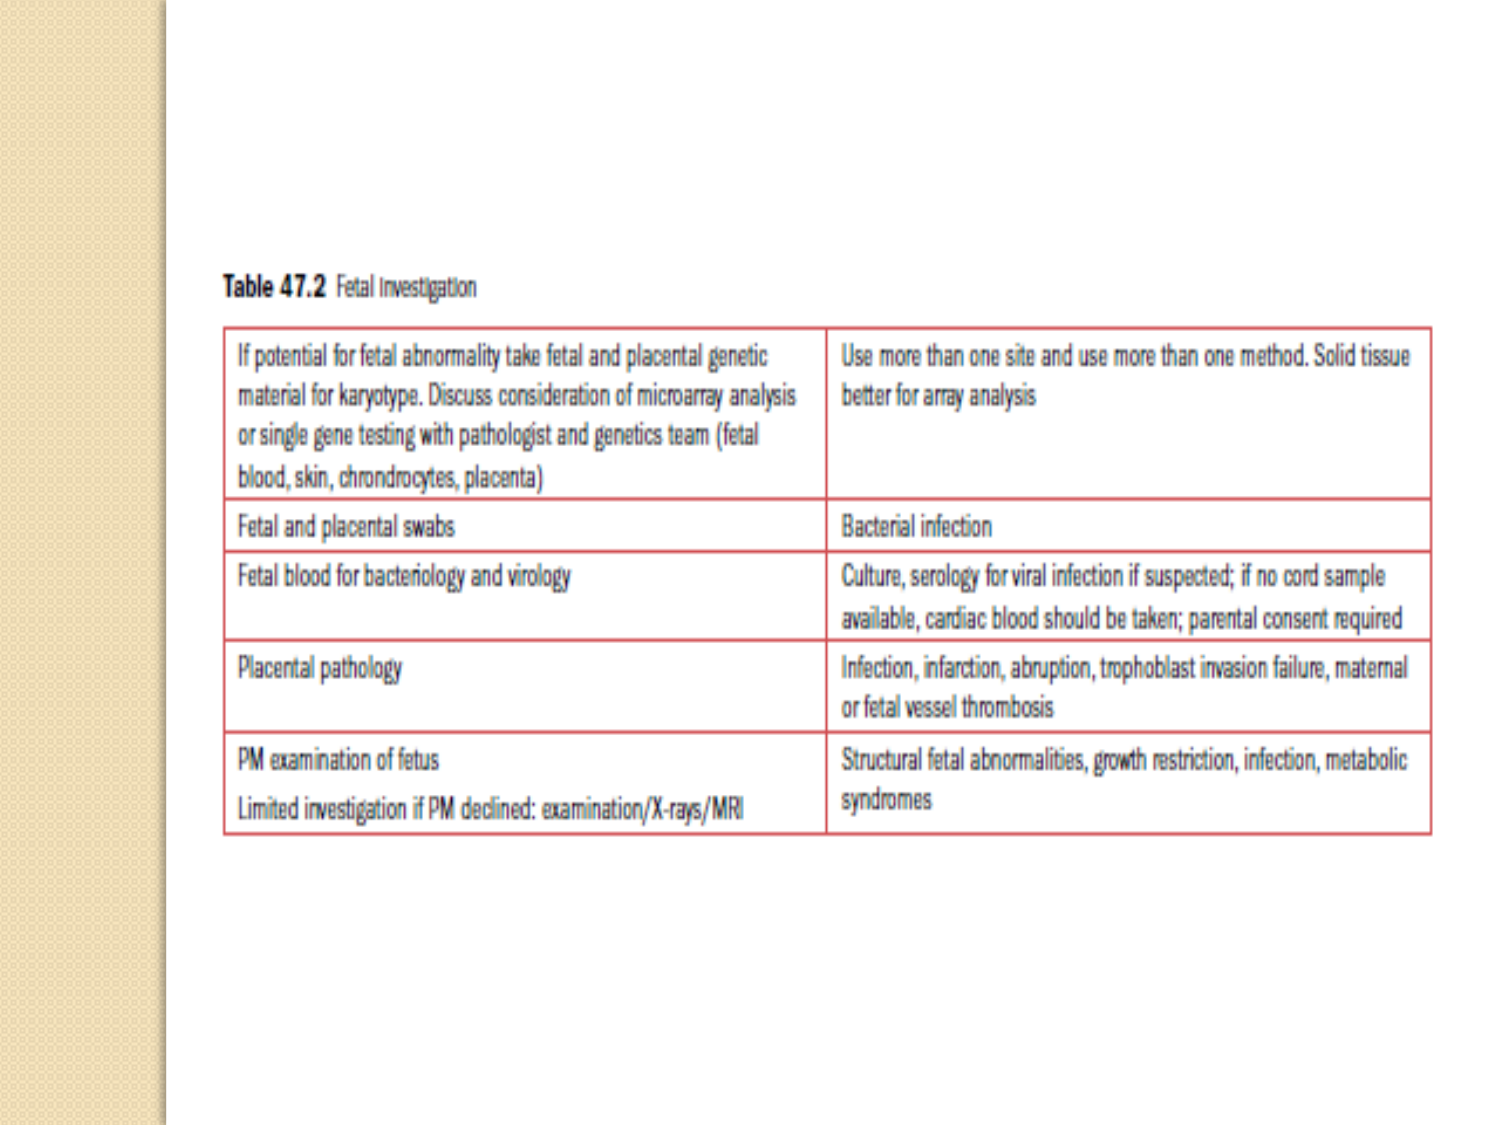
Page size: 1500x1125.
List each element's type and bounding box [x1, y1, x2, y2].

picture [212, 262, 1447, 863]
